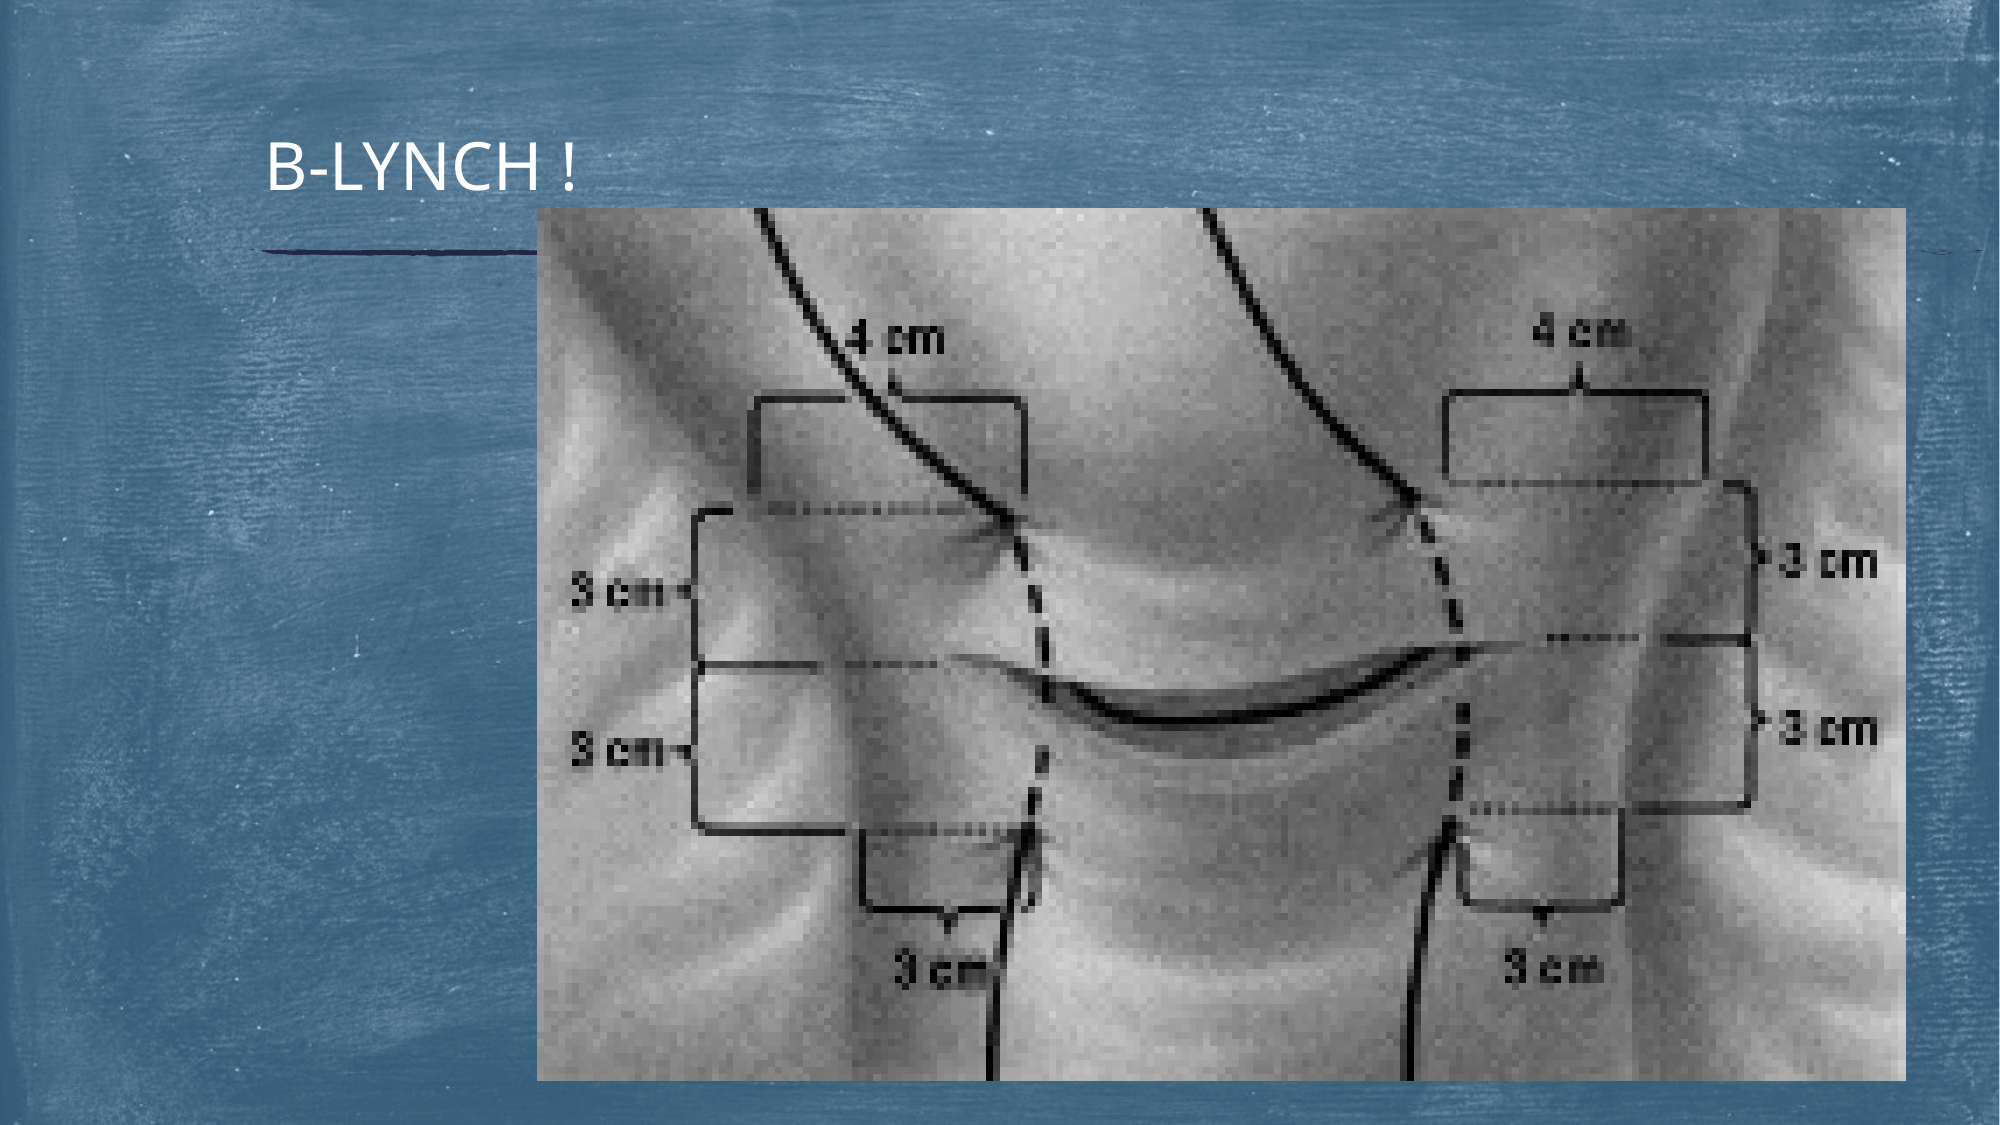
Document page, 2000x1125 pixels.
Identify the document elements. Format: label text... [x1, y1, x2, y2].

title B-LYNCH ! [249, 45, 1750, 213]
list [537, 208, 1904, 1077]
